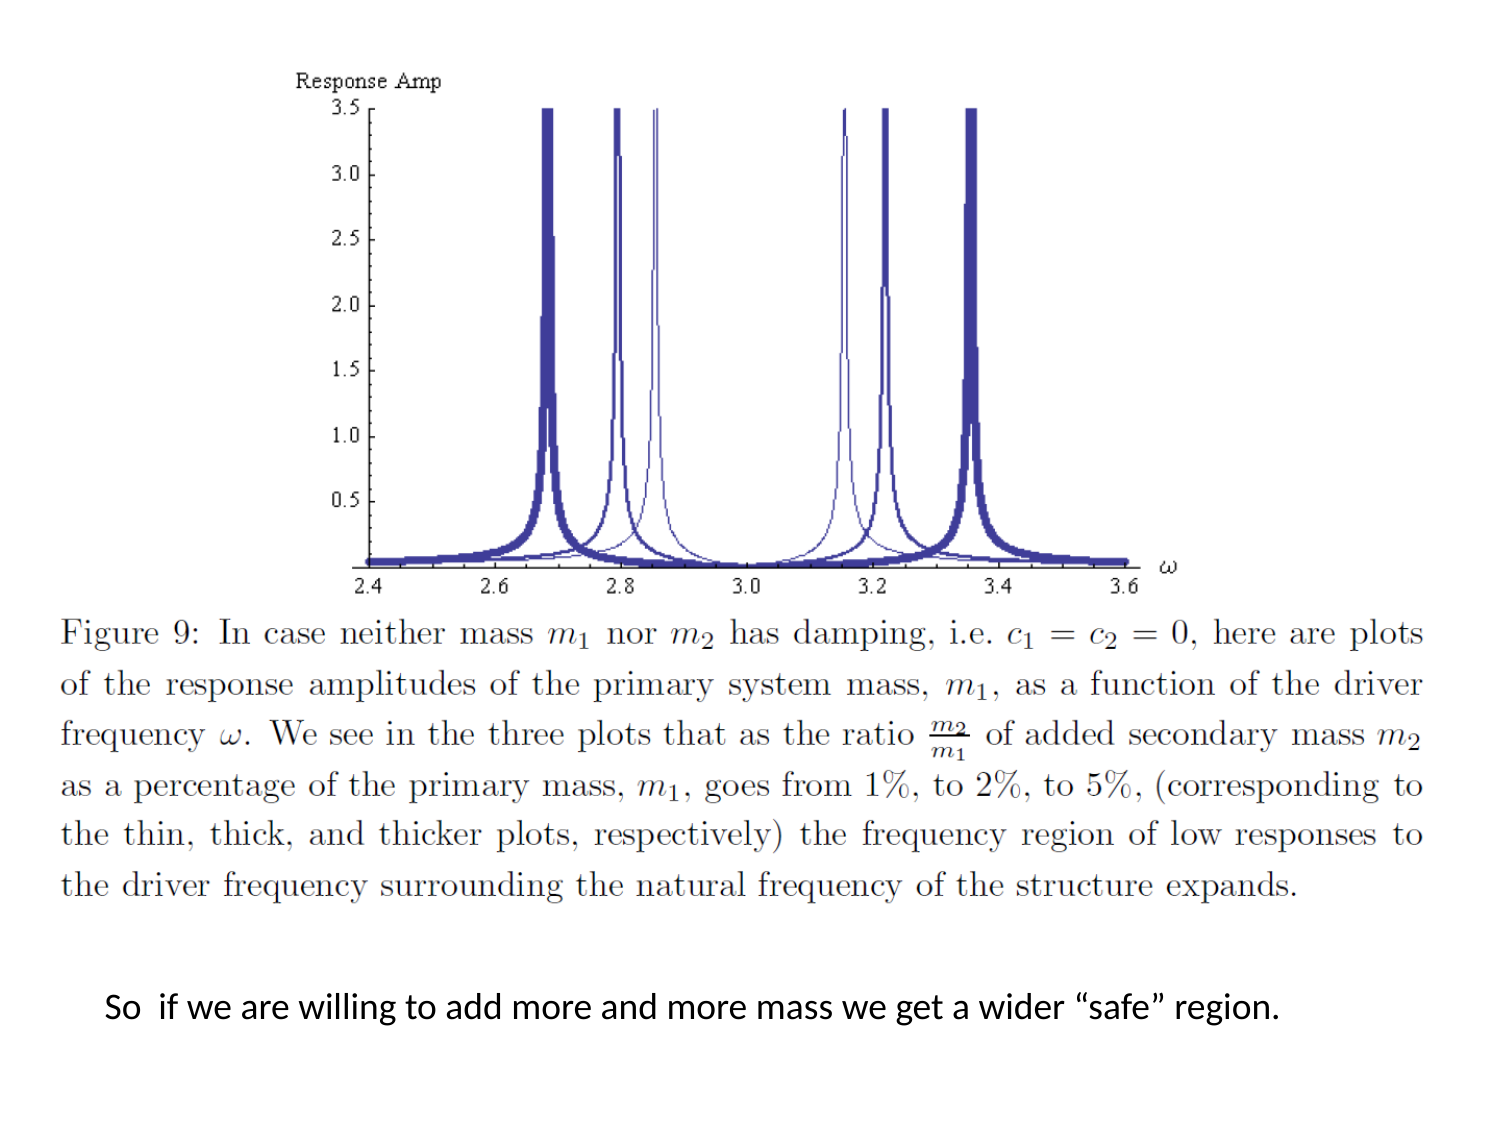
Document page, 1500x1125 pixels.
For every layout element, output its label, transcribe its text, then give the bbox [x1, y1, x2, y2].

picture [51, 37, 1441, 920]
text_box So if we are willing to add more and more mass we get a wider “safe” region. [89, 974, 1298, 1035]
